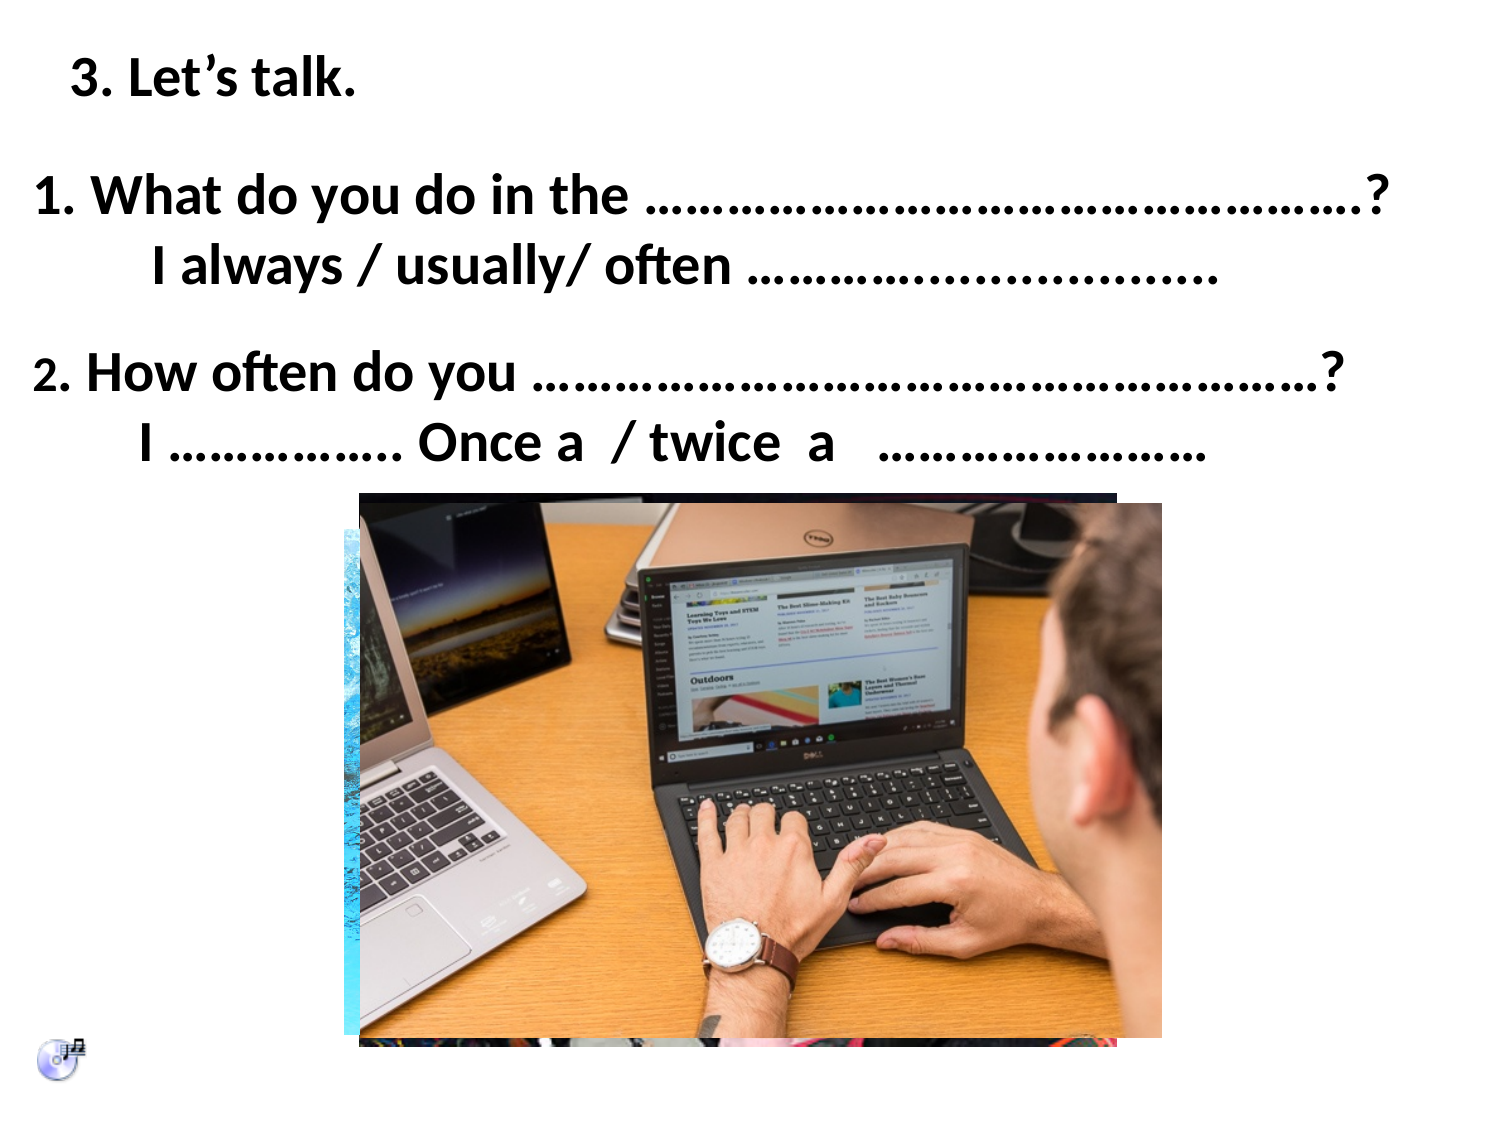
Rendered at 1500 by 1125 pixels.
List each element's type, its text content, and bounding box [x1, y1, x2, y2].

text_box 1. What do you do in the …………………………………………….? I always / usually/ often ………….................... [17, 148, 1480, 304]
text_box 3. Let’s talk. [55, 30, 374, 116]
text_box 2. How often do you …………………………………………………? I …………….. Once a / twice a …………………… [17, 326, 1373, 541]
picture [344, 493, 1162, 1048]
picture [37, 1037, 88, 1088]
